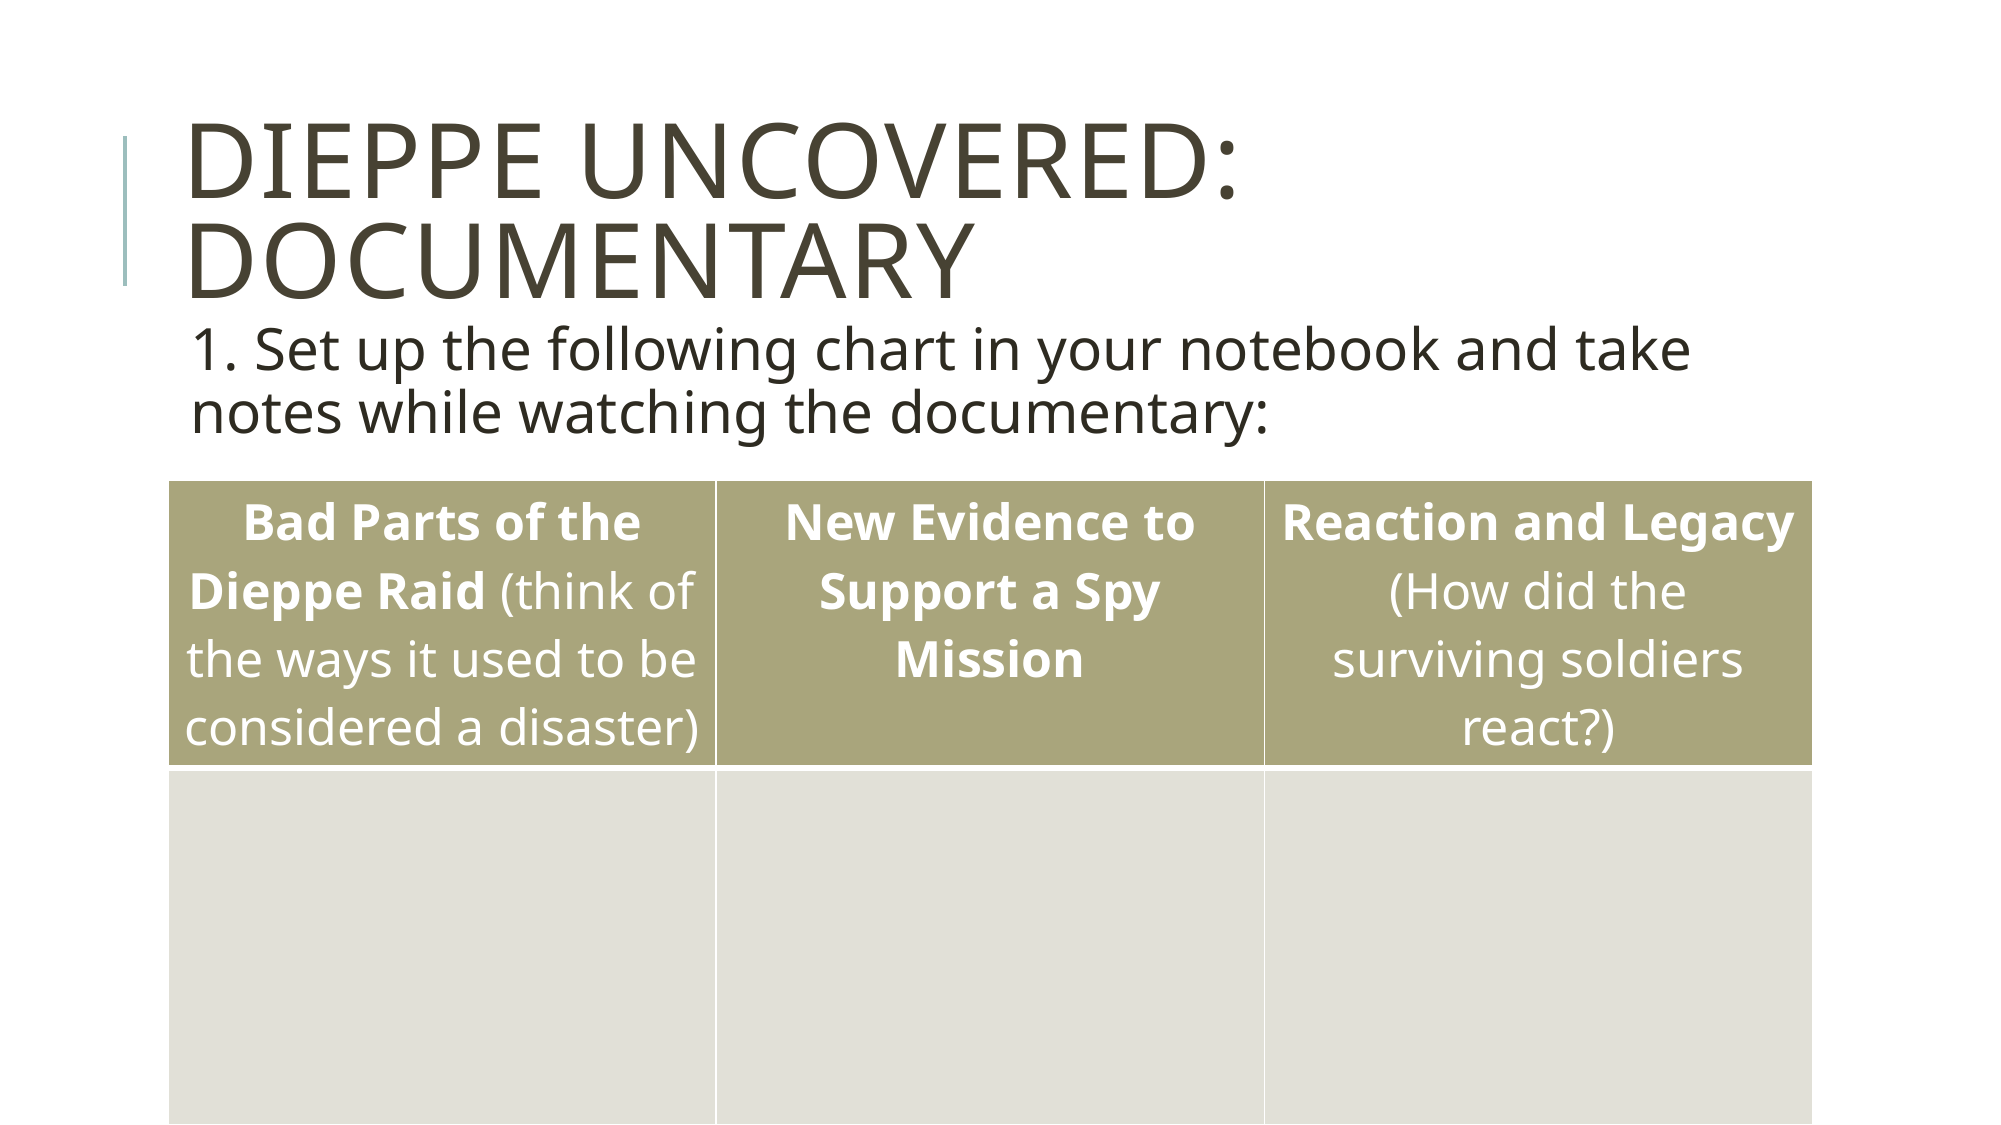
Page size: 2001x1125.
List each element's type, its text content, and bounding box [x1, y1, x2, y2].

table_header Bad Parts of the Dieppe Raid (think of the ways it used to be considered a disaster) [169, 481, 715, 765]
title Dieppe Uncovered: Documentary [168, 96, 1763, 312]
table_header Reaction and Legacy (How did the surviving soldiers react?) [1265, 481, 1812, 765]
list 1. Set up the following chart in your notebook and take notes while watching the documentary: [168, 312, 1763, 473]
table_cell [1265, 771, 1812, 1124]
table_cell [717, 771, 1264, 1124]
table_cell [169, 771, 715, 1124]
table_header New Evidence to Support a Spy Mission [717, 481, 1264, 765]
